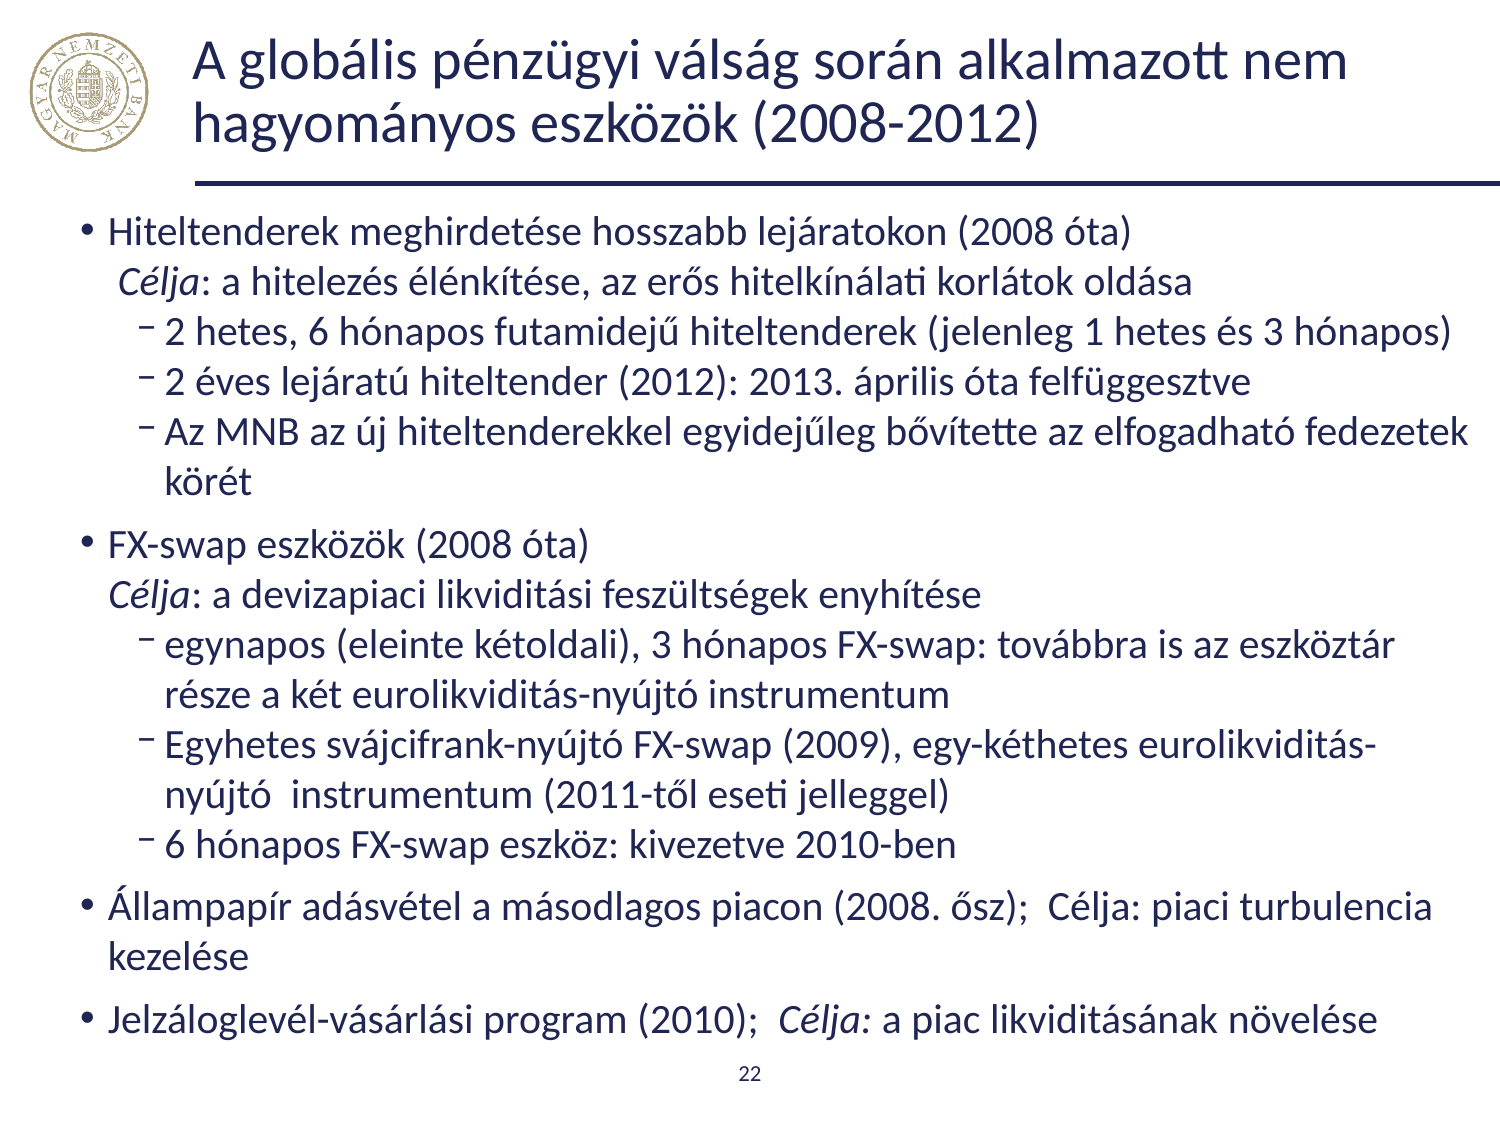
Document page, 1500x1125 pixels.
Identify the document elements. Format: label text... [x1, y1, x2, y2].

title A globális pénzügyi válság során alkalmazott nem hagyományos eszközök (2008-2012) [177, 29, 1406, 155]
list Hiteltenderek meghirdetése hosszabb lejáratokon (2008 óta) Célja: a hitelezés élénkítése, az erős hitelkínálati korlátok oldása 2 hetes, 6 hónapos futamidejű hiteltenderek (jelenleg 1 hetes és 3 hónapos) 2 éves lejáratú hiteltender (2012): 2013. április óta felfüggesztve Az MNB az új hiteltenderekkel egyidejűleg bővítette az elfogadható fedezetek körét FX-swap eszközök (2008 óta) Célja: a devizapiaci likviditási feszültségek enyhítése egynapos (eleinte kétoldali), 3 hónapos FX-swap: továbbra is az eszköztár része a két eurolikviditás-nyújtó instrumentum Egyhetes svájcifrank-nyújtó FX-swap (2009), egy-kéthetes eurolikviditás-nyújtó instrumentum (2011-től eseti jelleggel) 6 hónapos FX-swap eszköz: kivezetve 2010-ben Állampapír adásvétel a másodlagos piacon (2008. ősz); Célja: piaci turbulencia kezelése Jelzáloglevél-vásárlási program (2010); Célja: a piac likviditásának növelése [64, 196, 1500, 1059]
picture [17, 21, 161, 165]
slide_number 22 [581, 1042, 919, 1103]
